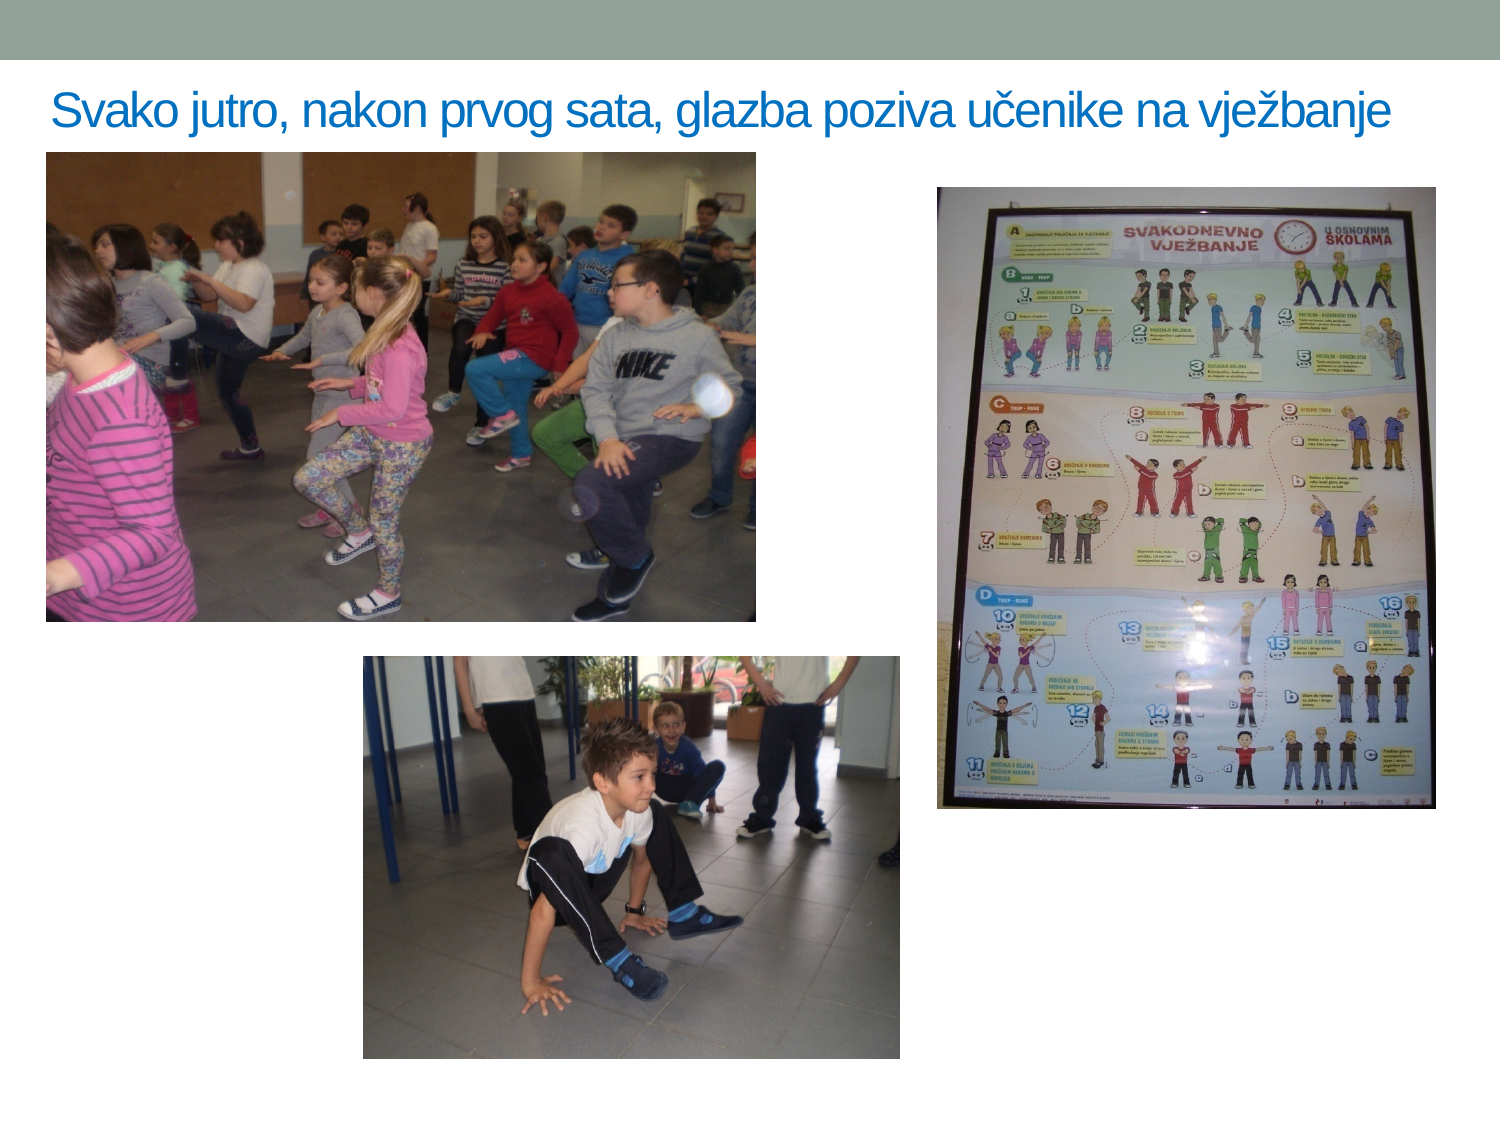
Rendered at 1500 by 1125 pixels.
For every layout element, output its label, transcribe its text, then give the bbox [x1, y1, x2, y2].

picture [46, 152, 756, 622]
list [363, 655, 901, 1059]
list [937, 187, 1436, 809]
title Svako jutro, nakon prvog sata, glazba poziva učenike na vježbanje [35, 87, 1425, 188]
